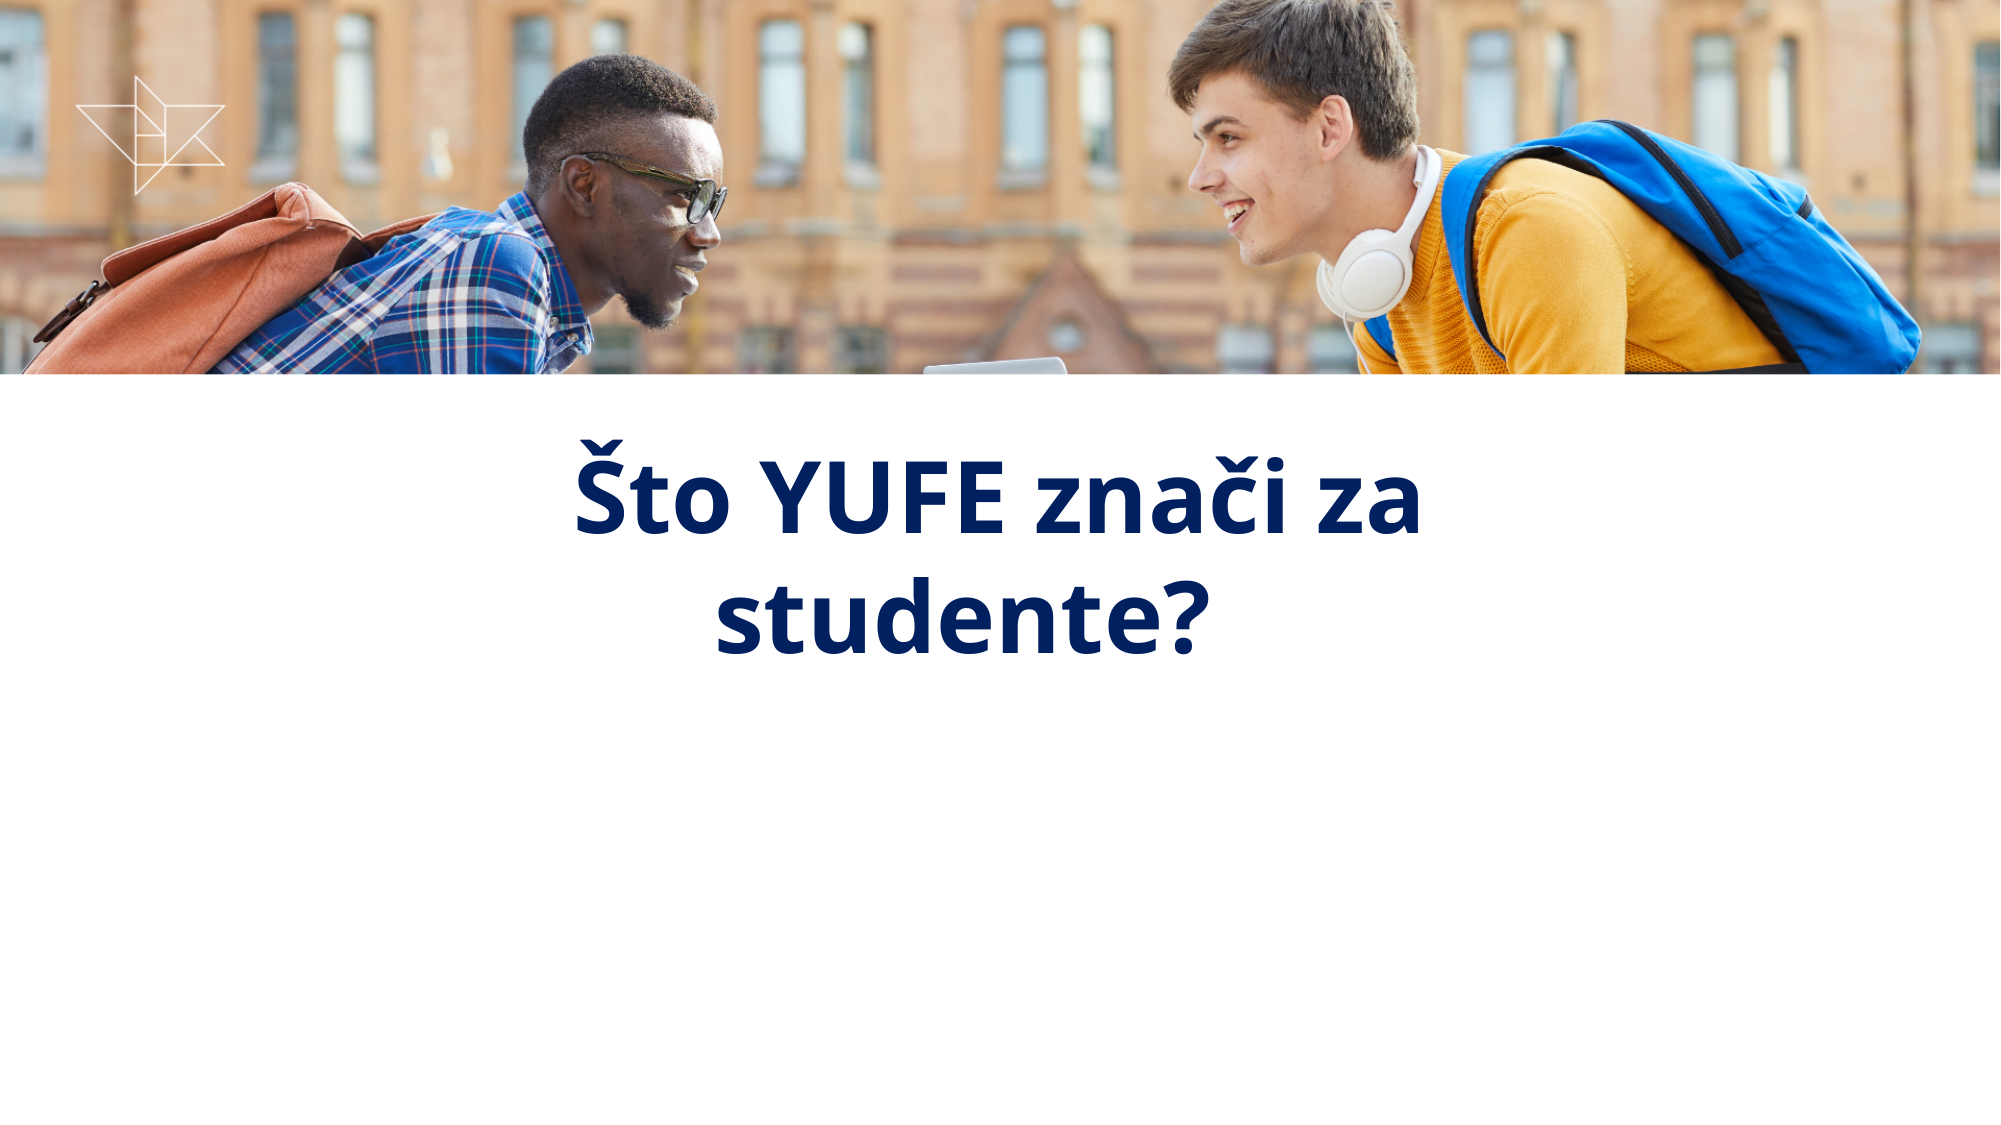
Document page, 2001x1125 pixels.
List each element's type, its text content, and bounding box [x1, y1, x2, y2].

text_box Što YUFE znači za studente? [338, 426, 1662, 681]
picture [0, 0, 2001, 1125]
